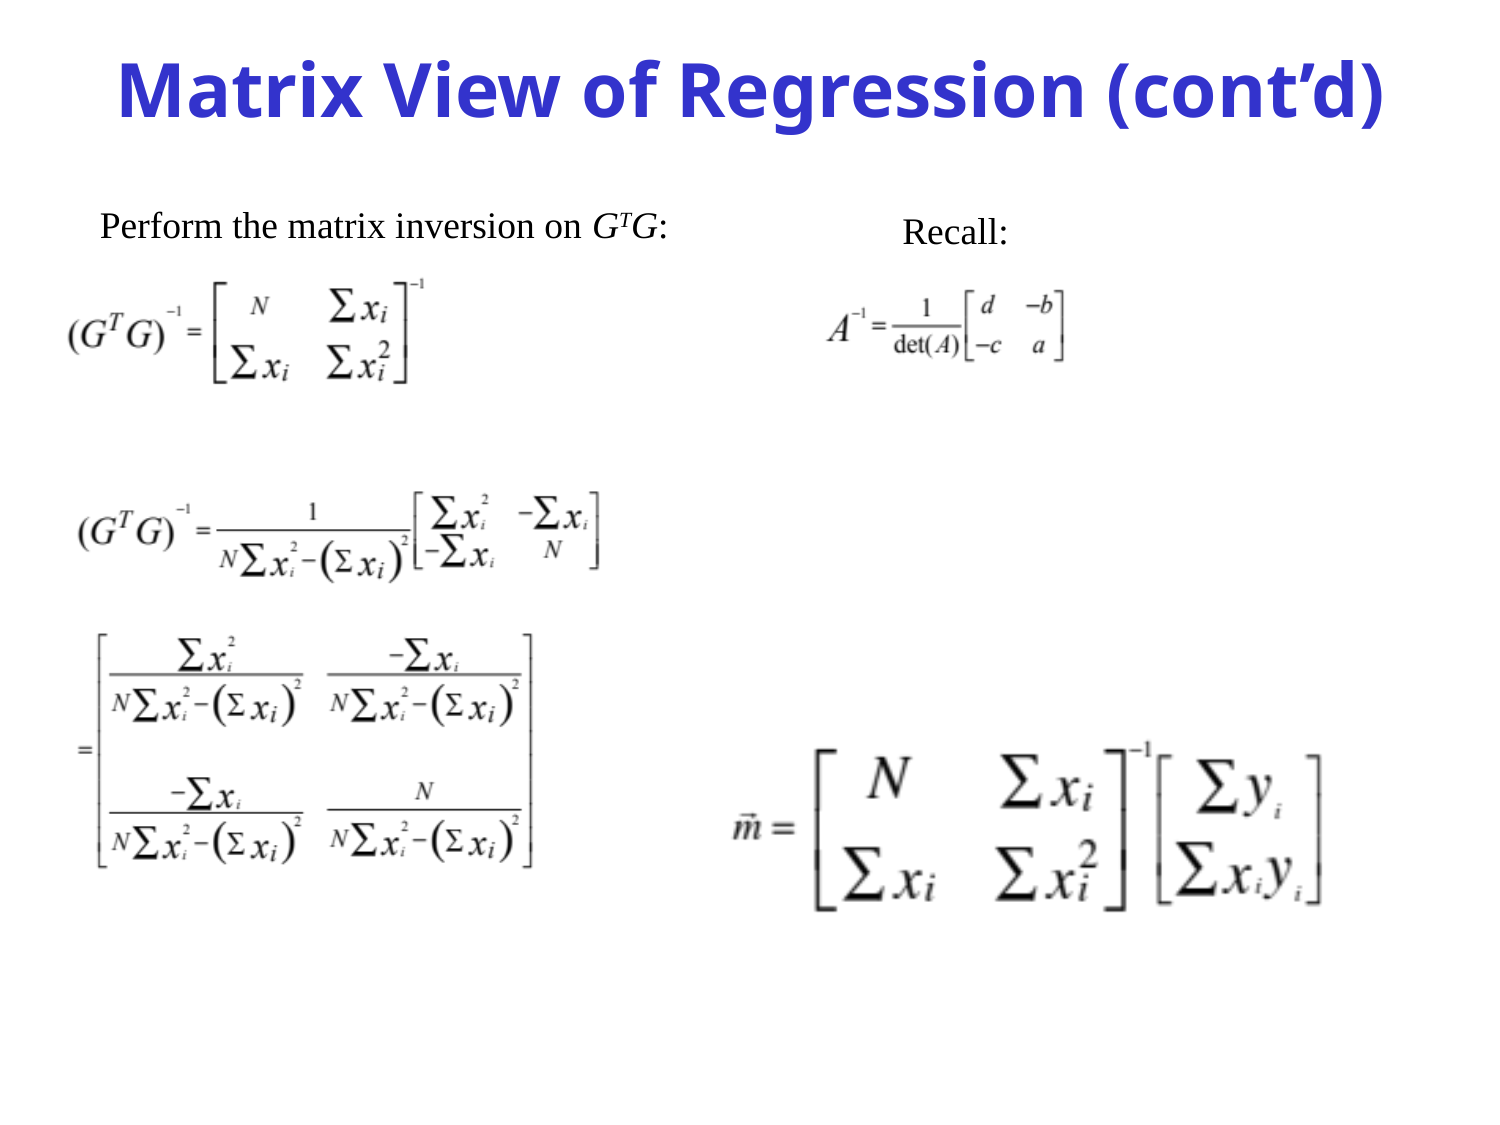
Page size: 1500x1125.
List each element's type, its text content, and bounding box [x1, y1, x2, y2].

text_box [822, 287, 1067, 363]
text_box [726, 732, 1323, 915]
text_box Perform the matrix inversion on GTG: [85, 193, 684, 254]
text_box Recall: [887, 199, 1024, 260]
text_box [65, 271, 427, 387]
title Matrix View of Regression (cont’d) [49, 24, 1451, 151]
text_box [74, 487, 601, 871]
